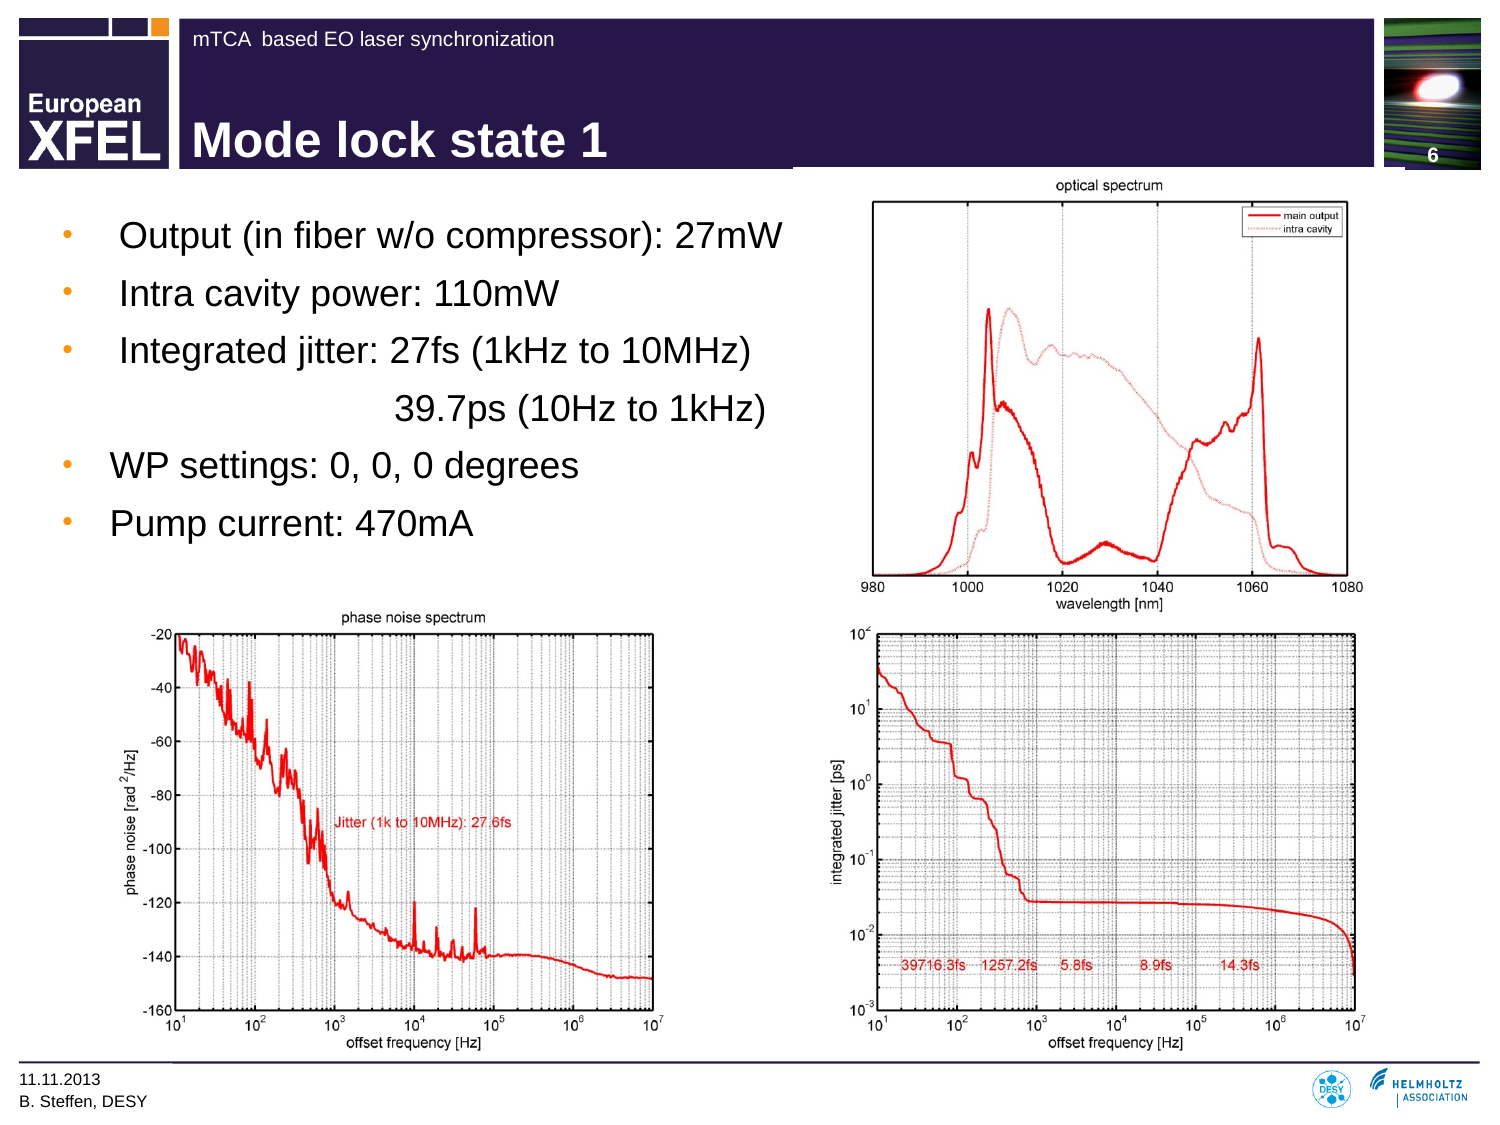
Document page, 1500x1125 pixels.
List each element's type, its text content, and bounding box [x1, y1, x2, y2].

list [797, 598, 1413, 1061]
picture [793, 18, 1481, 626]
picture [1310, 1068, 1353, 1110]
picture [95, 598, 711, 1061]
text_box Output (in fiber w/o compressor): 27mW Intra cavity power: 110mW Integrated jitter: 27fs (1kHz to 10MHz) 39.7ps (10Hz to 1kHz) WP settings: 0, 0, 0 degrees Pump current: 470mA [47, 204, 787, 552]
picture [19, 18, 169, 169]
title Mode lock state 1 [179, 50, 1375, 168]
picture [1370, 1068, 1467, 1108]
